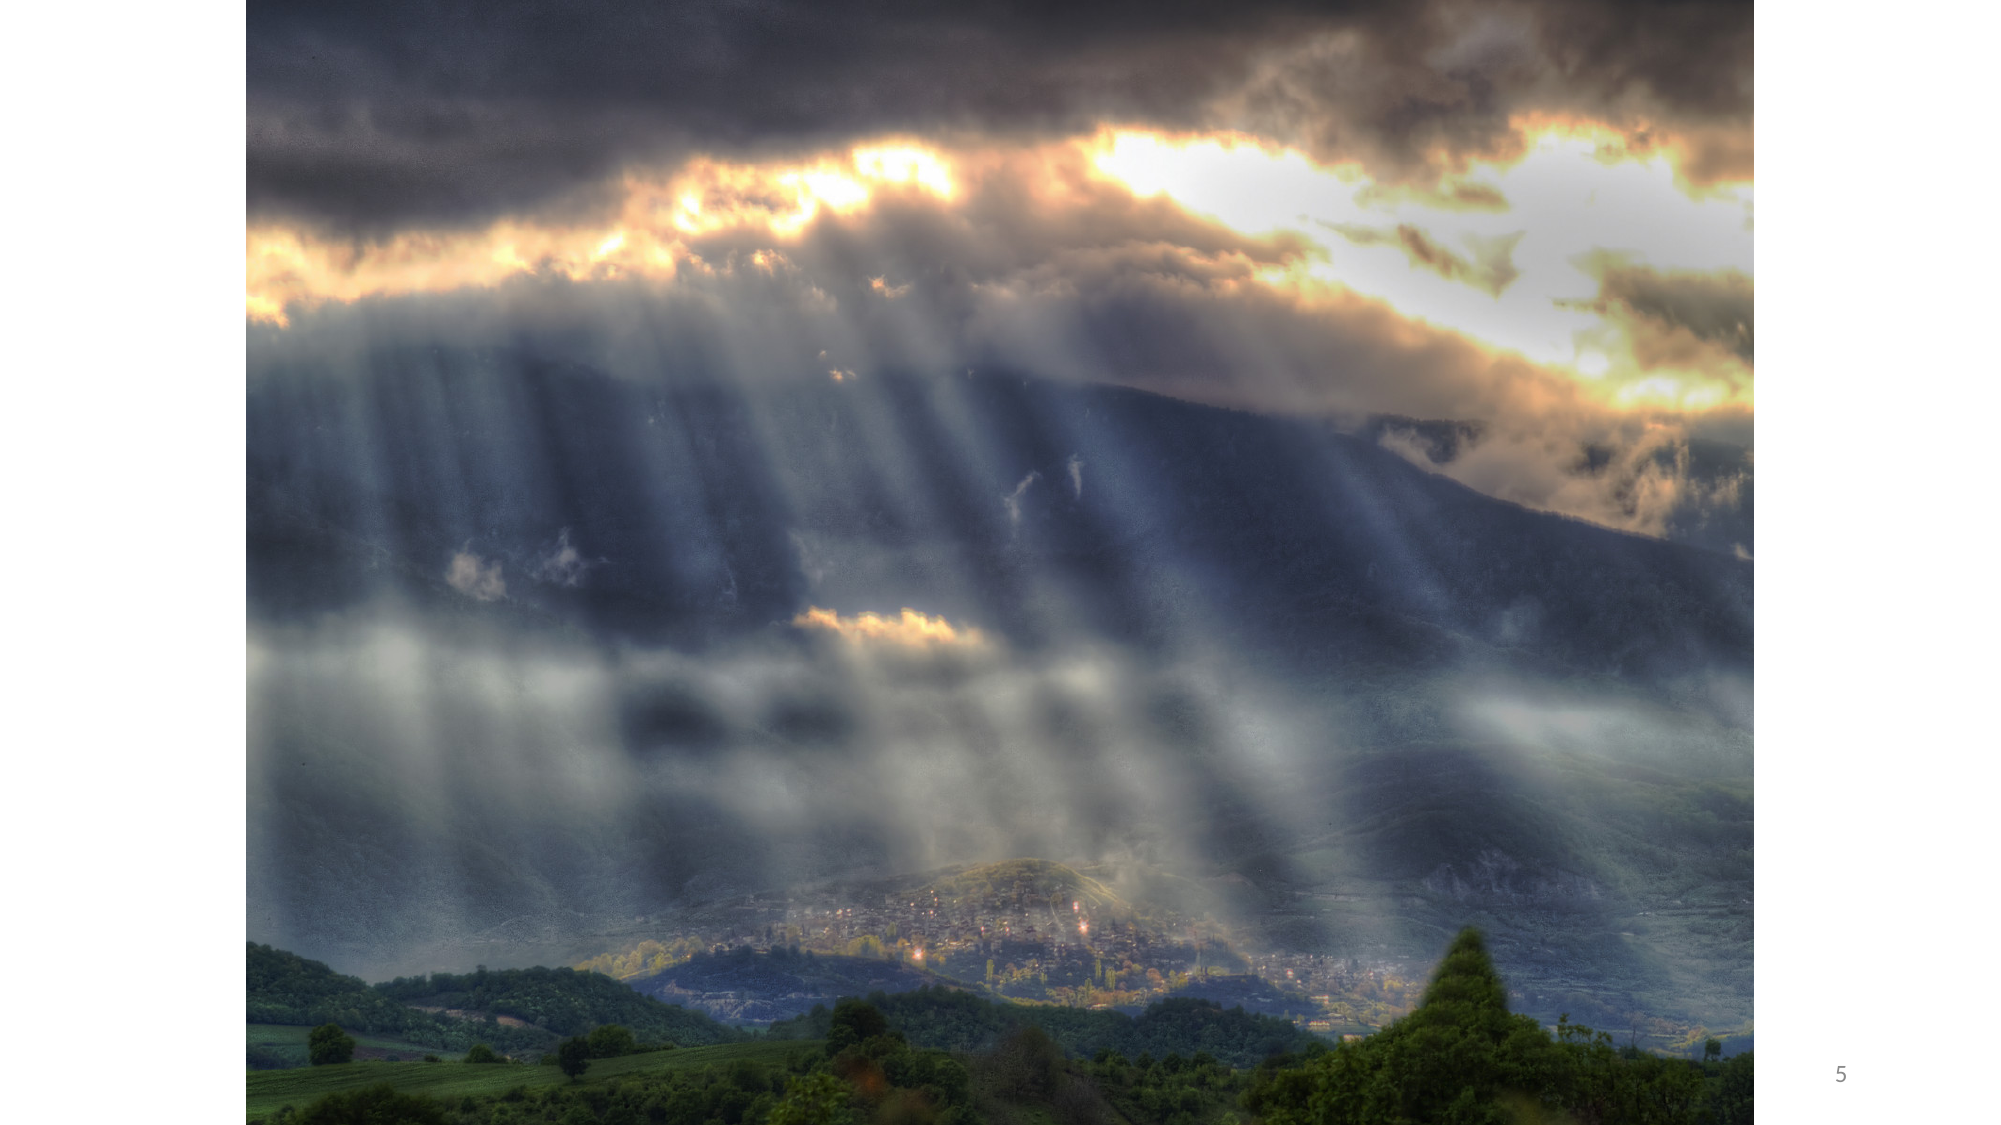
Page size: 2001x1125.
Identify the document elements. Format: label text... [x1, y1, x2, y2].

picture [246, 0, 1754, 1125]
slide_number 5 [1754, 1042, 1863, 1103]
